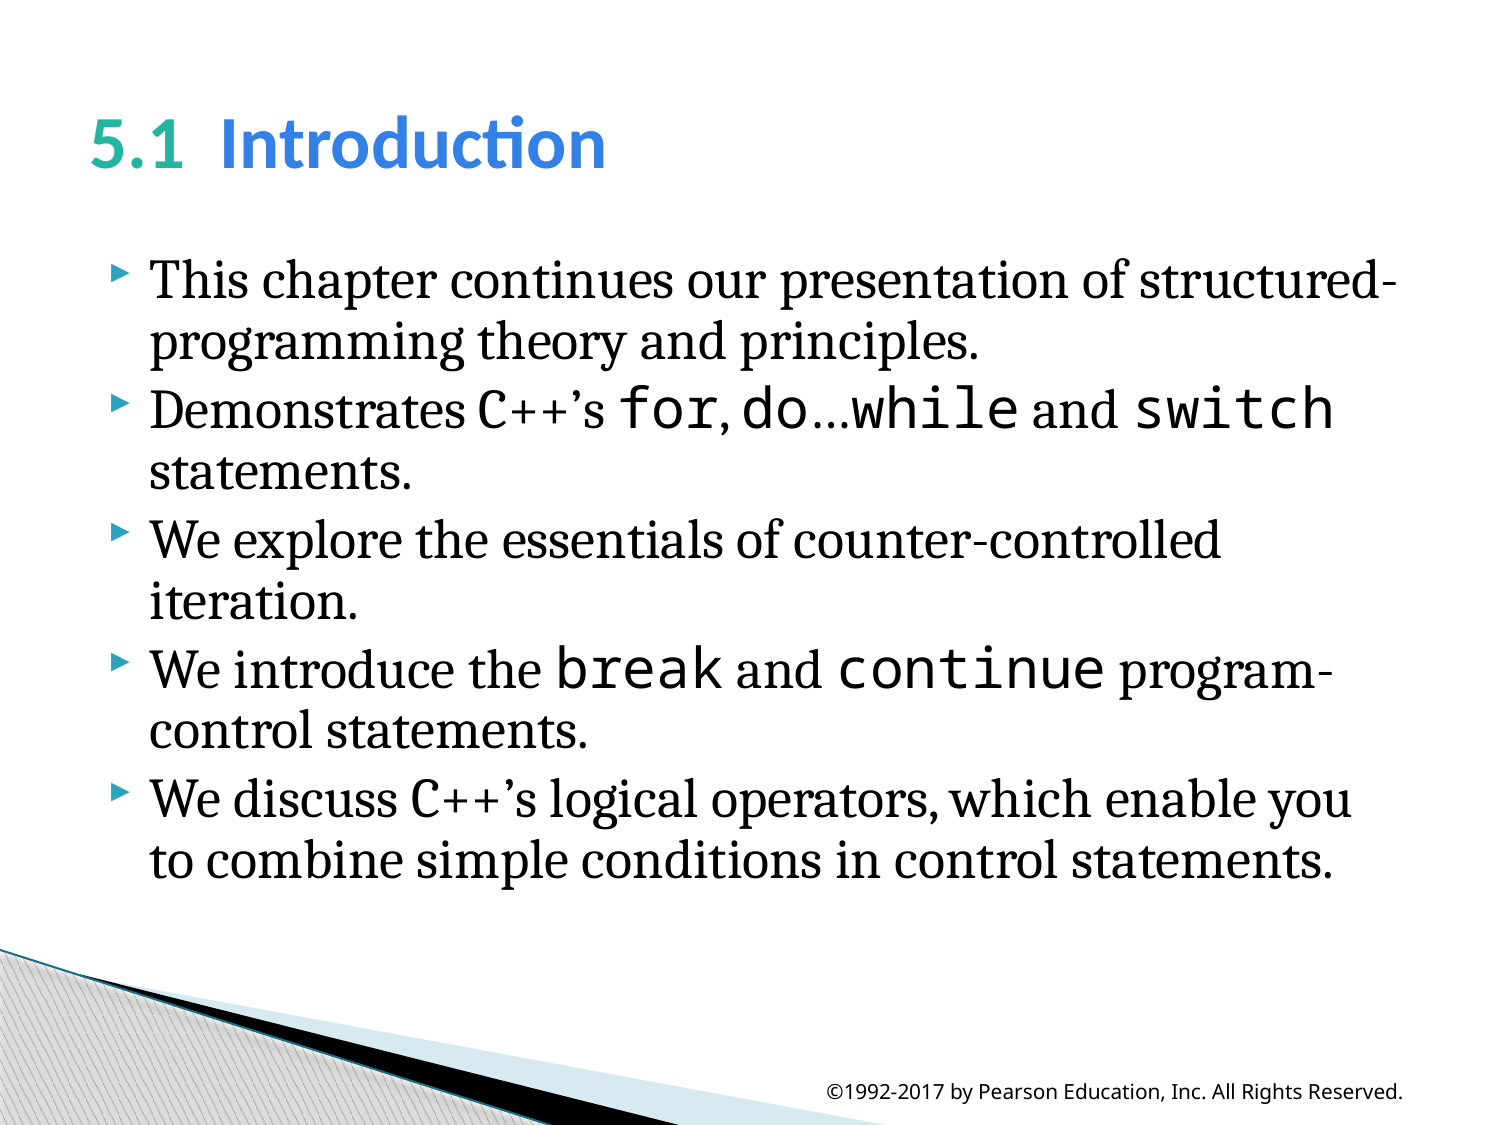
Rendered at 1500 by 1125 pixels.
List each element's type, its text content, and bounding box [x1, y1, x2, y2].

title 5.1 Introduction [75, 45, 1425, 233]
list This chapter continues our presentation of structured-programming theory and principles. Demonstrates C++’s for, do…while and switch statements. We explore the essentials of counter-controlled iteration. We introduce the break and continue program-control statements. We discuss C++’s logical operators, which enable you to combine simple conditions in control statements. [75, 242, 1425, 986]
footer ©1992-2017 by Pearson Education, Inc. All Rights Reserved. [650, 1051, 1419, 1112]
